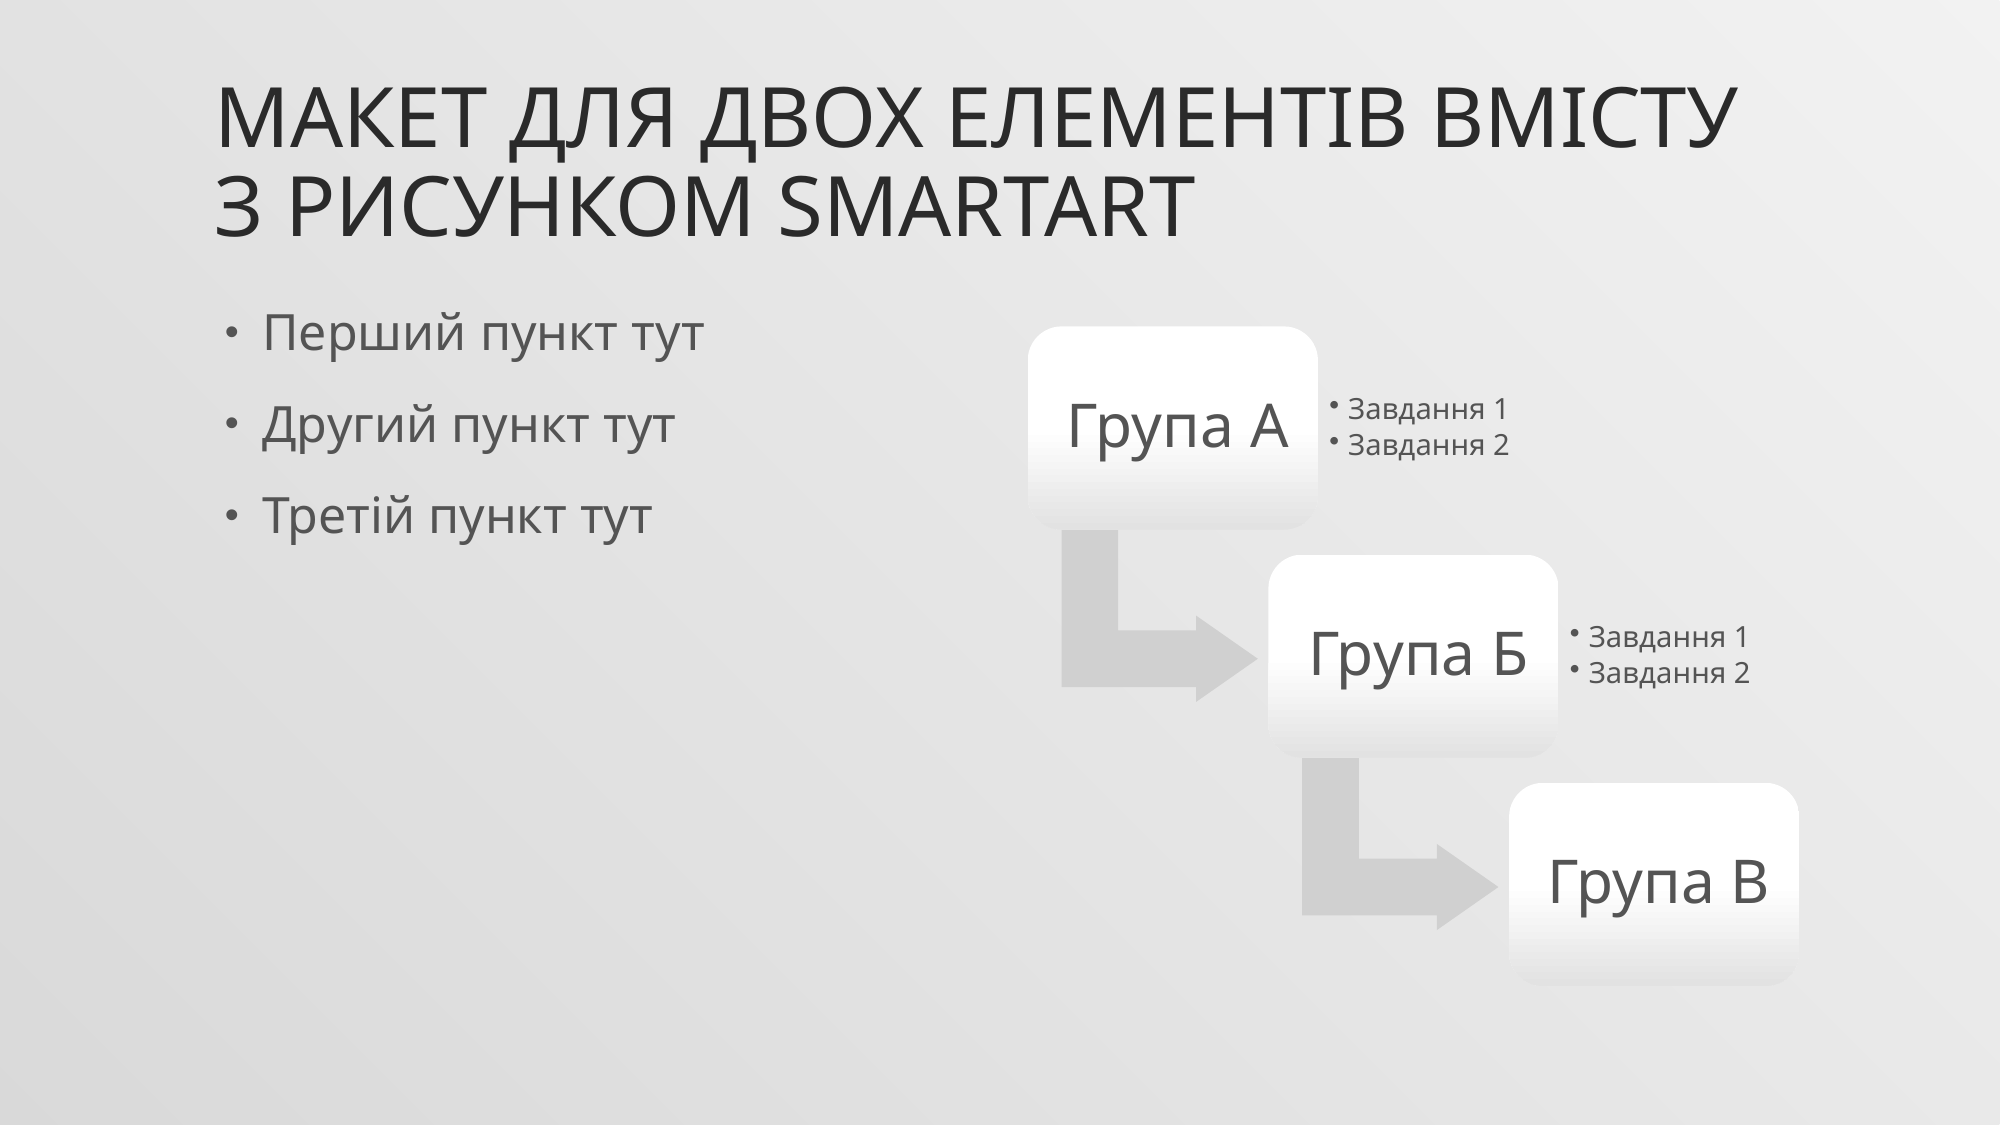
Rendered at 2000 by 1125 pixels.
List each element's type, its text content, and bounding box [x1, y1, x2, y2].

list Перший пункт тут Другий пункт тут Третій пункт тут [202, 299, 975, 1013]
title Макет для двох елементів вмісту з рисунком SmartArt [199, 45, 1800, 263]
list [1027, 299, 1800, 1013]
